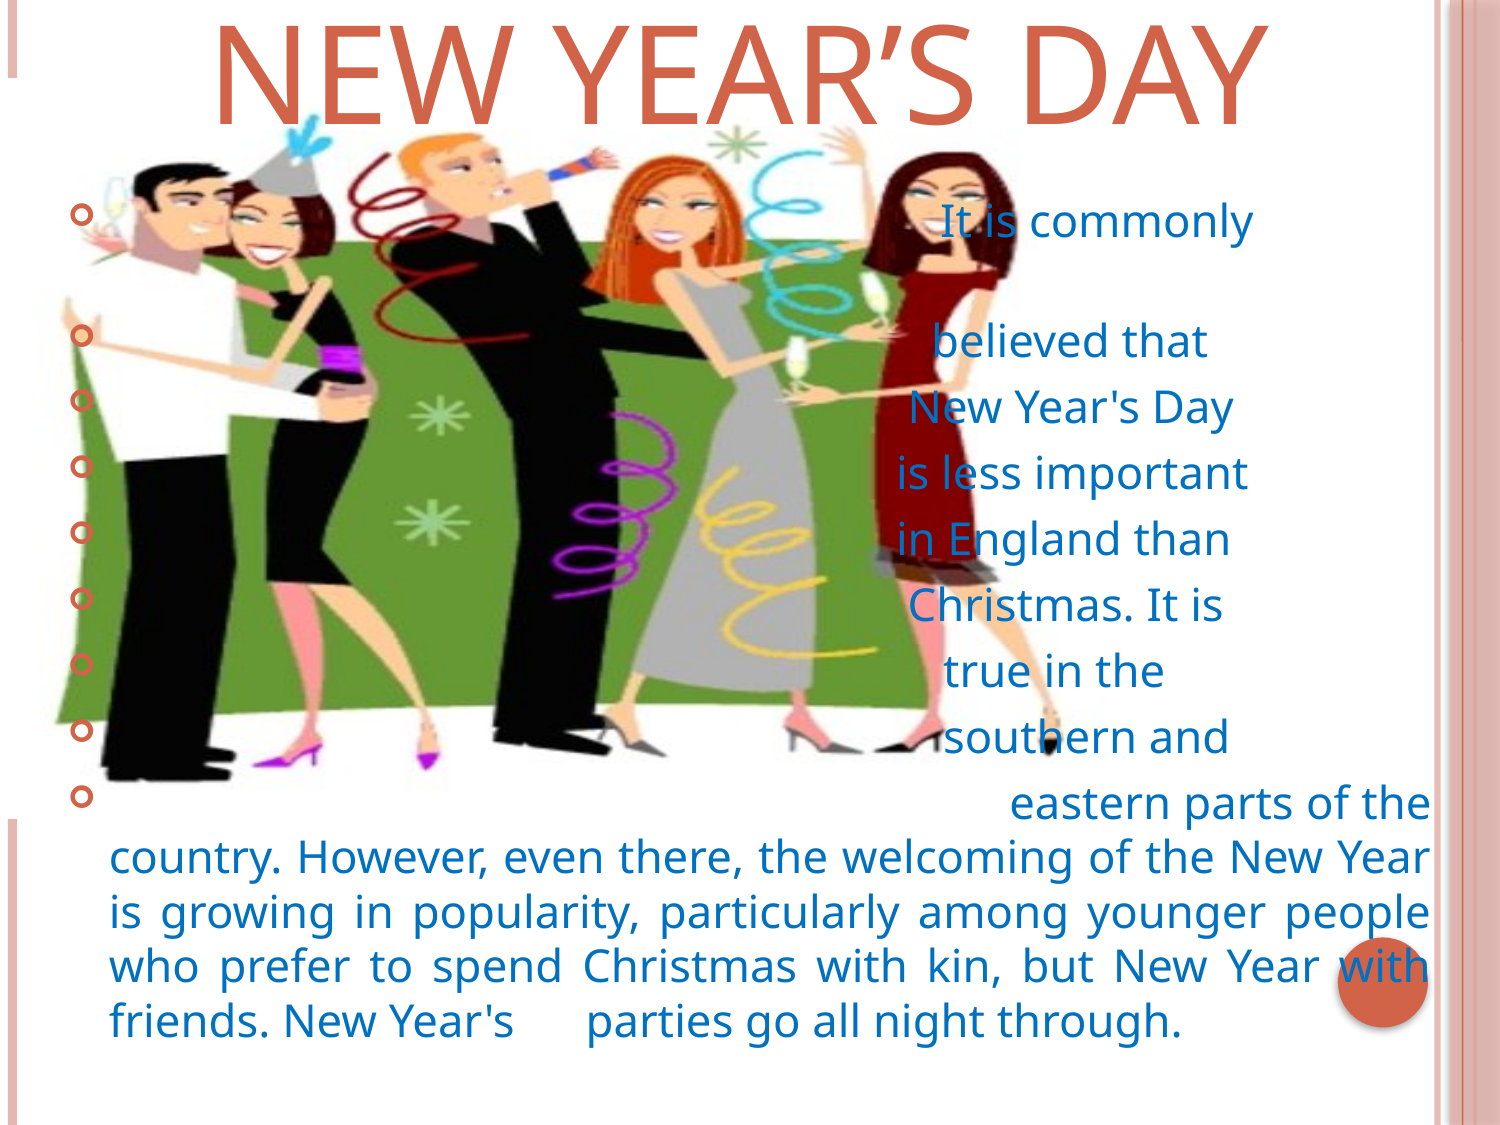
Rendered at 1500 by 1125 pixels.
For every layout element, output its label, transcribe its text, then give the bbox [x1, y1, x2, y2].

title NEW YEAR’S DAY [76, 0, 1402, 160]
picture [0, 77, 1121, 820]
list It is commonly believed that New Year's Day is less important in England than Christmas. It is true in the southern and eastern parts of the country. However, even there, the welcoming of the New Year is growing in popularity, particularly among younger people who prefer to spend Christmas with kin, but New Year with friends. New Year's parties go all night through. [53, 184, 1447, 1059]
